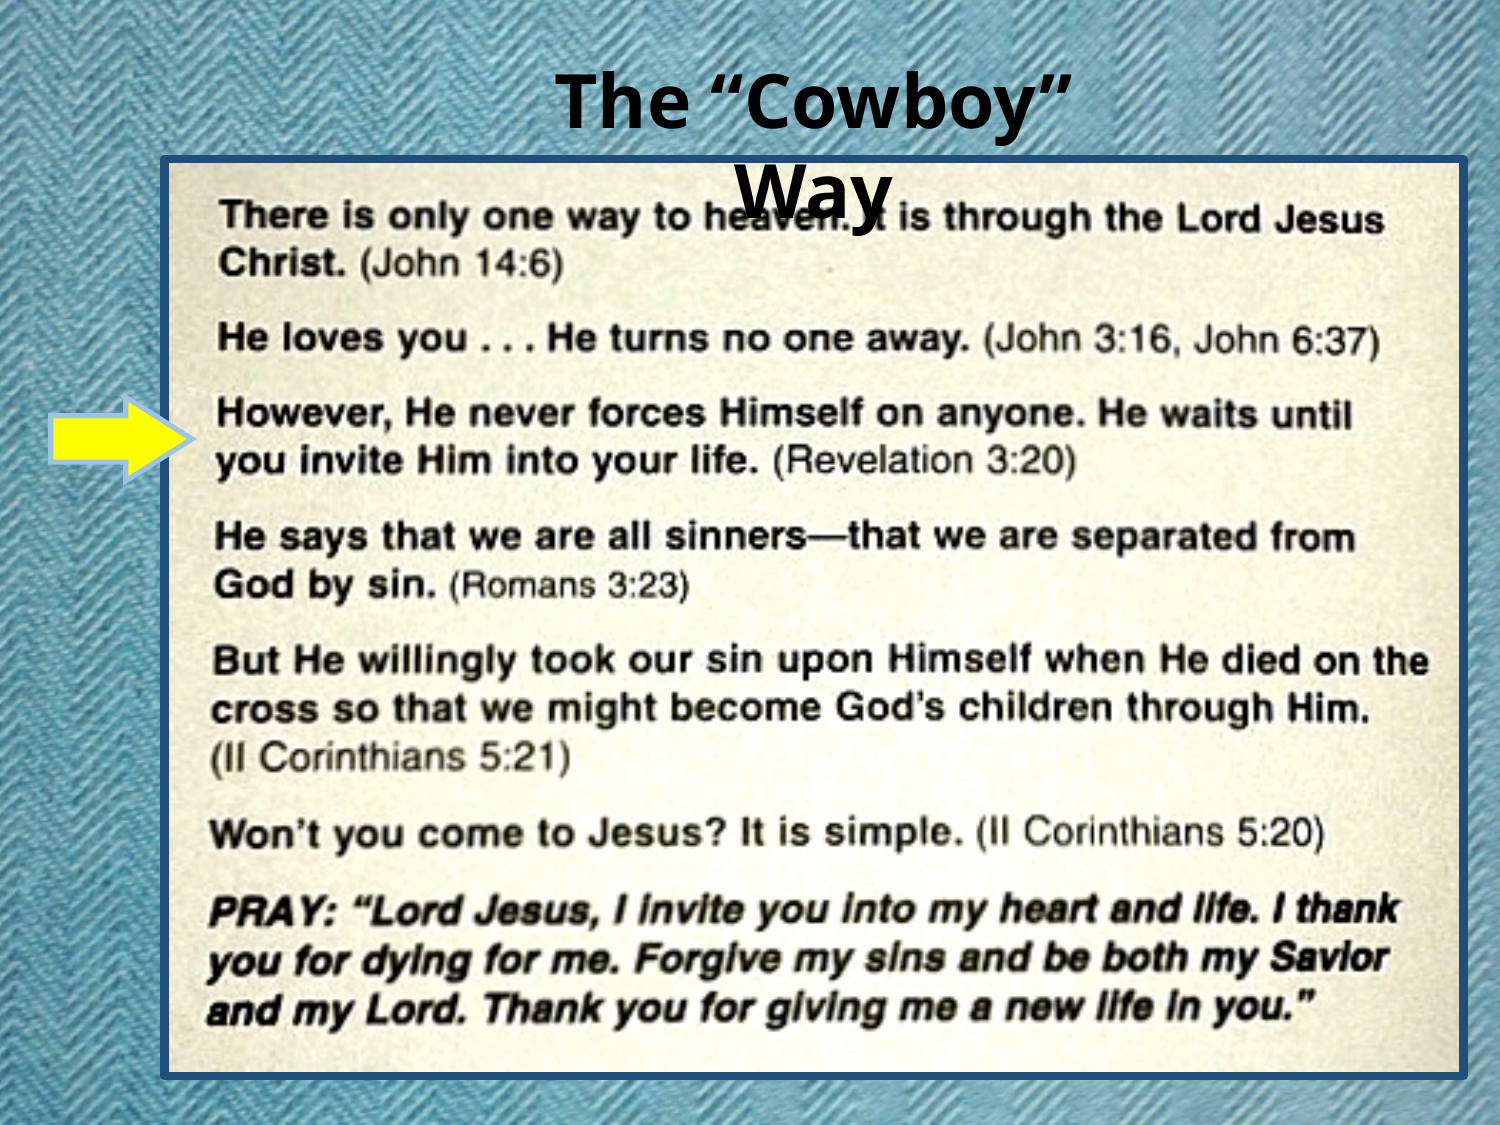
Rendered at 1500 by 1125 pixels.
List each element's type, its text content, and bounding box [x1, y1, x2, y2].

text_box [49, 395, 168, 483]
picture [0, 0, 1500, 1125]
text_box The “Cowboy” Way [471, 46, 1157, 163]
